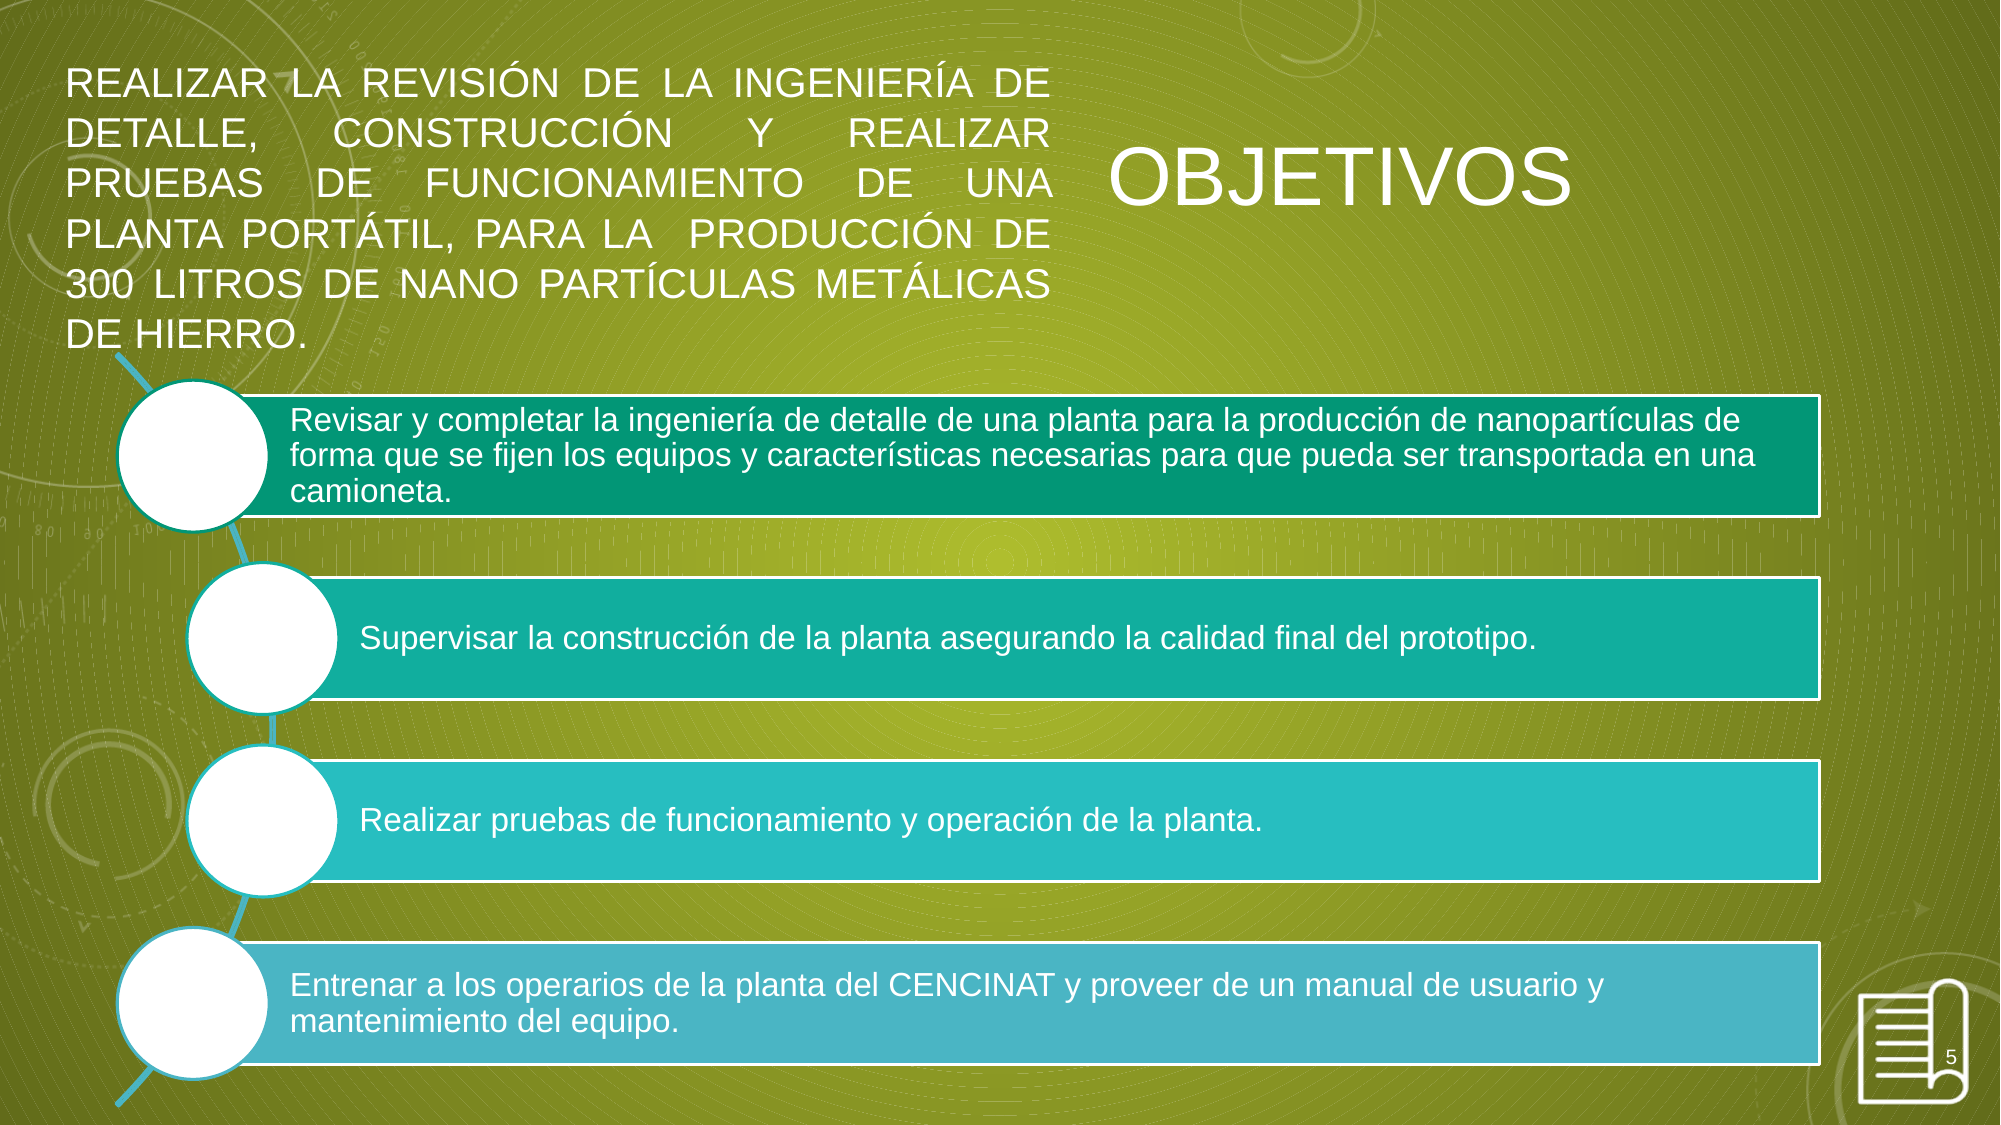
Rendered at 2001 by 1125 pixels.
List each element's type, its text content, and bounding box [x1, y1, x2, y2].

title OBjetivos [1092, 68, 1888, 276]
slide_number 5 [1890, 1025, 1973, 1087]
picture [0, 0, 2001, 1125]
text_box REALIZAR LA REVISIÓN DE LA INGENIERÍA DE DETALLE, CONSTRUCCIÓN Y REALIZAR PRUEBAS DE FUNCIONAMIENTO DE UNA PLANTA PORTÁTIL, PARA LA PRODUCCIÓN DE 300 LITROS DE NANO PARTÍCULAS METÁLICAS DE HIERRO. [49, 48, 1067, 414]
